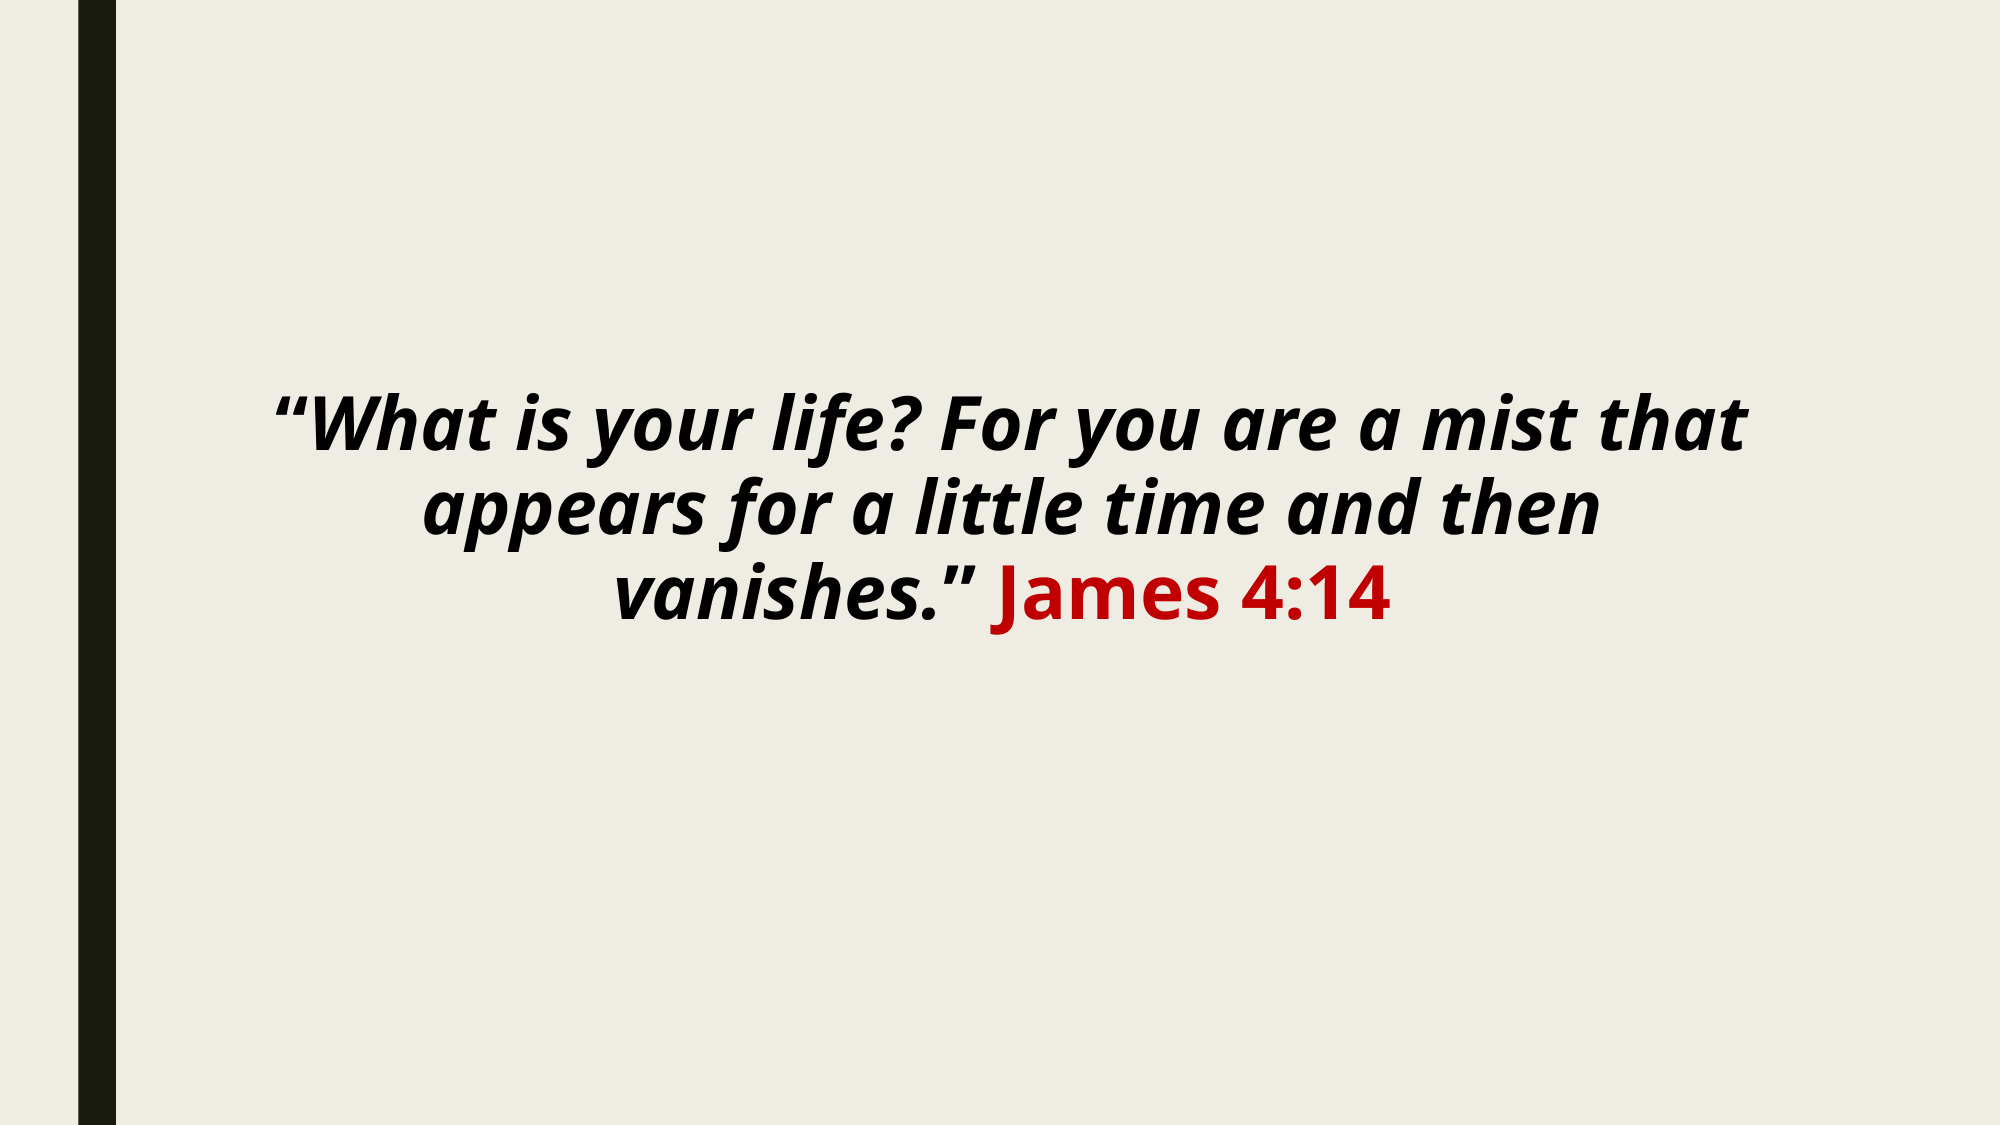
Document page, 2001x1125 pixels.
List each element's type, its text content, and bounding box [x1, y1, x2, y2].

list “What is your life? For you are a mist that appears for a little time and then vanishes.” James 4:14 [225, 375, 1800, 963]
